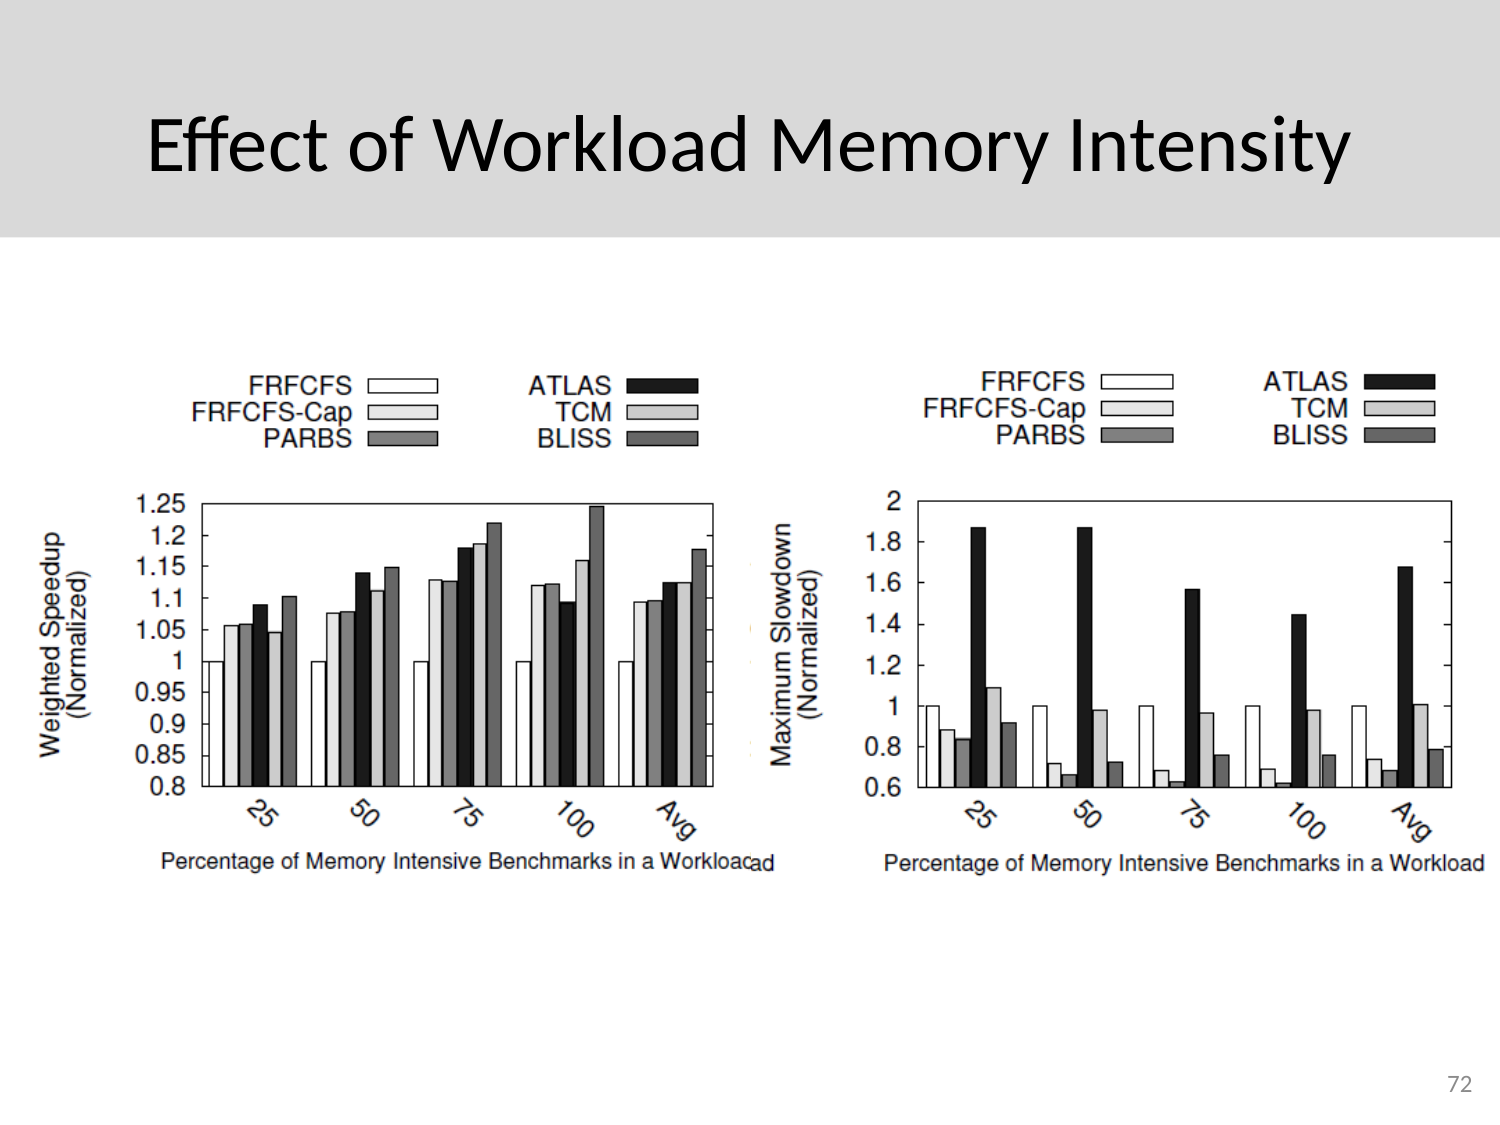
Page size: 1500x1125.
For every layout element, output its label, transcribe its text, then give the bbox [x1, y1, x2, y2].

title Effect of Workload Memory Intensity [75, 45, 1425, 233]
slide_number 72 [1137, 1052, 1488, 1113]
picture [0, 312, 1500, 895]
